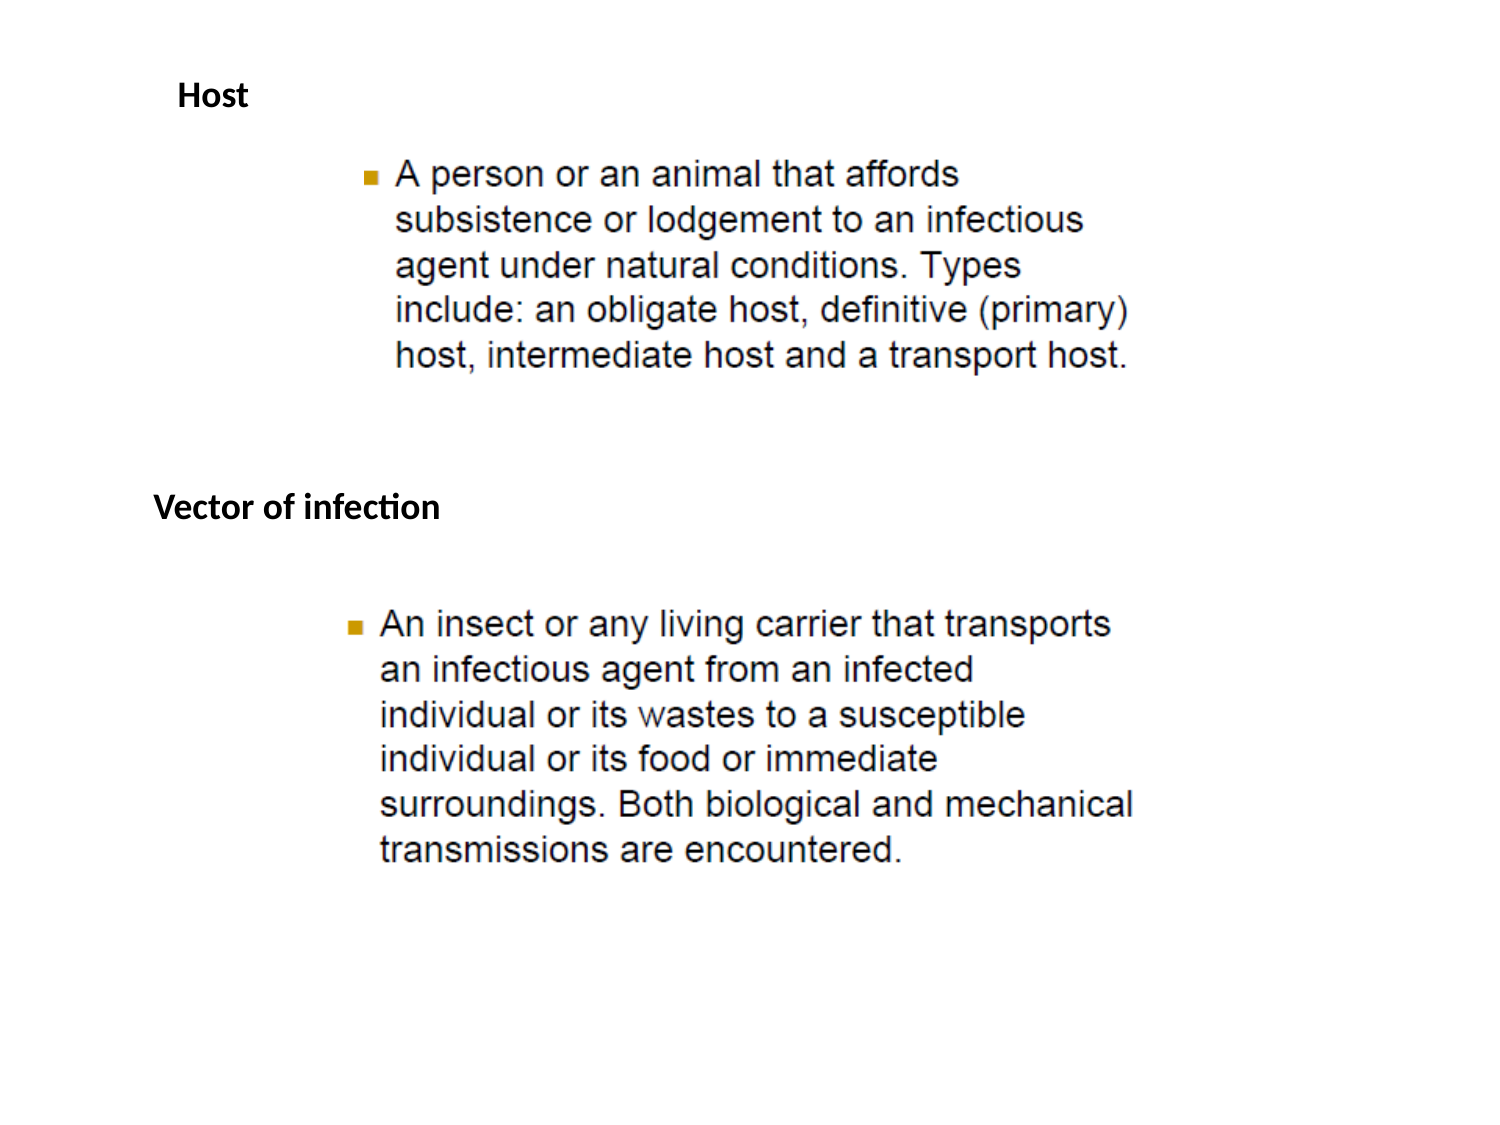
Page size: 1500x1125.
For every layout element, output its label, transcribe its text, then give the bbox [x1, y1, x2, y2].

text_box Host [162, 62, 265, 123]
text_box Vector of infection [138, 474, 457, 535]
picture [347, 599, 1153, 876]
picture [363, 149, 1137, 379]
